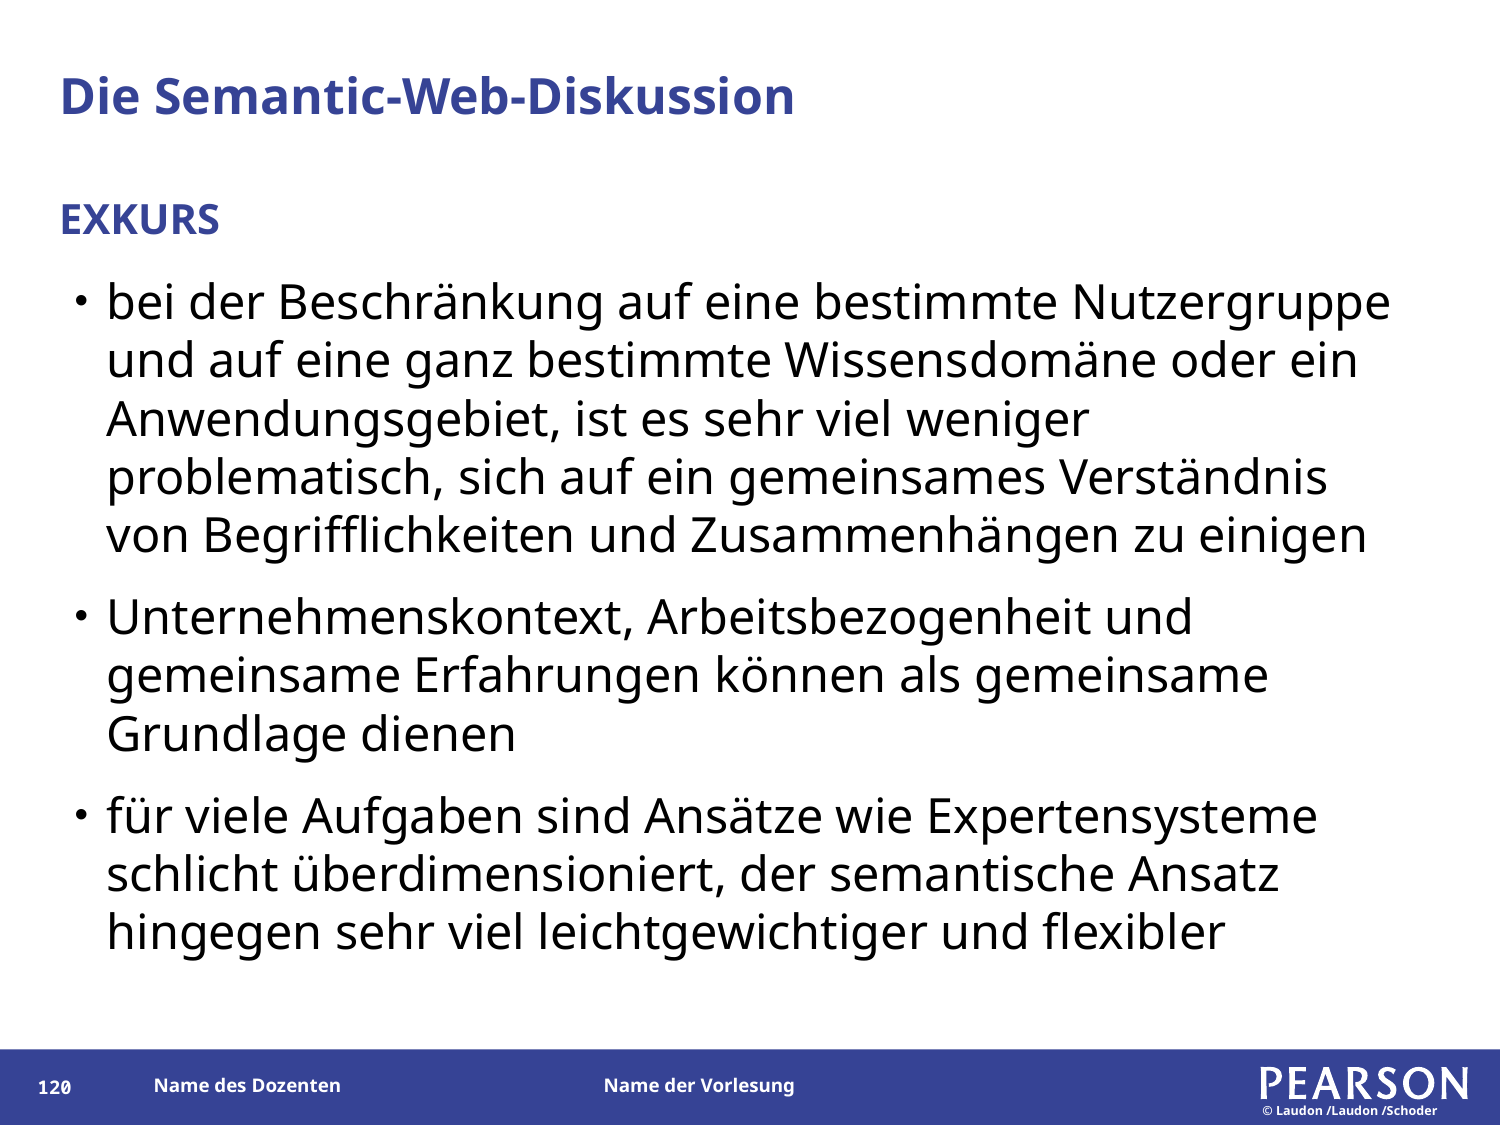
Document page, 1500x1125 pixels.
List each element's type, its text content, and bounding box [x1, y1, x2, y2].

slide_number 119 [22, 1067, 136, 1098]
subtitle EXKURS [59, 192, 1410, 243]
title Die Semantic-Web-Diskussion [59, 64, 1410, 192]
list bei der Beschränkung auf eine bestimmte Nutzergruppe und auf eine ganz bestimmte Wissensdomäne oder ein Anwendungsgebiet, ist es sehr viel weniger problematisch, sich auf ein gemeinsames Verständnis von Begrifflichkeiten und Zusammenhängen zu einigen Unternehmenskontext, Arbeitsbezogenheit und gemeinsame Erfahrungen können als gemeinsame Grundlage dienen für viele Aufgaben sind Ansätze wie Expertensysteme schlicht überdimensioniert, der semantische Ansatz hingegen sehr viel leichtgewichtiger und flexibler [59, 263, 1410, 1017]
